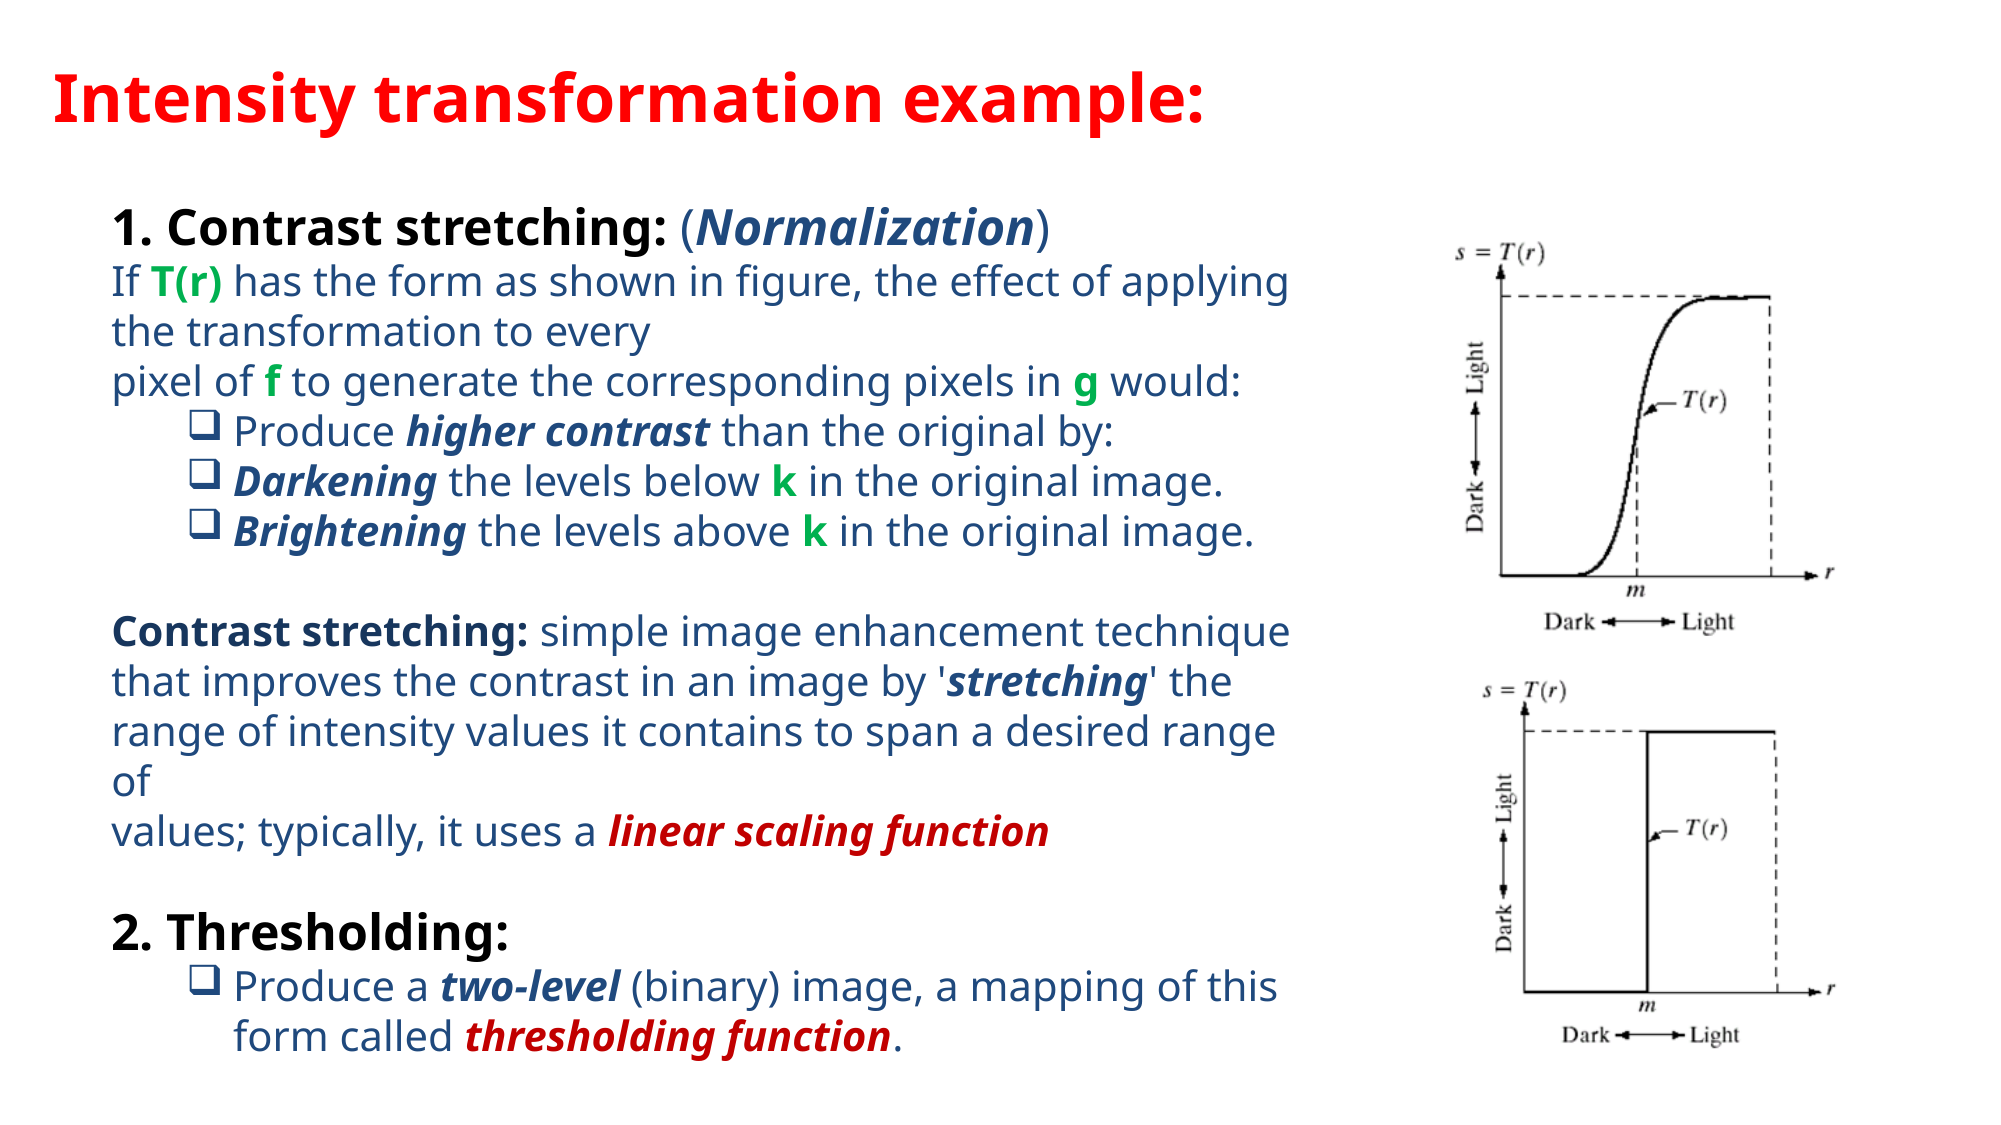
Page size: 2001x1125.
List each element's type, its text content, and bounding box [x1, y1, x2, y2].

text_box 1. Contrast stretching: (Normalization) If T(r) has the form as shown in figure, the effect of applying the transformation to every pixel of f to generate the corresponding pixels in g would: Produce higher contrast than the original by: Darkening the levels below k in the original image. Brightening the levels above k in the original image. Contrast stretching: simple image enhancement technique that improves the contrast in an image by 'stretching' the range of intensity values it contains to span a desired range of values; typically, it uses a linear scaling function 2. Thresholding: Produce a two-level (binary) image, a mapping of this form called thresholding function. [96, 187, 1322, 1068]
text_box Intensity transformation example: [38, 48, 1222, 144]
picture [1398, 219, 1860, 1077]
